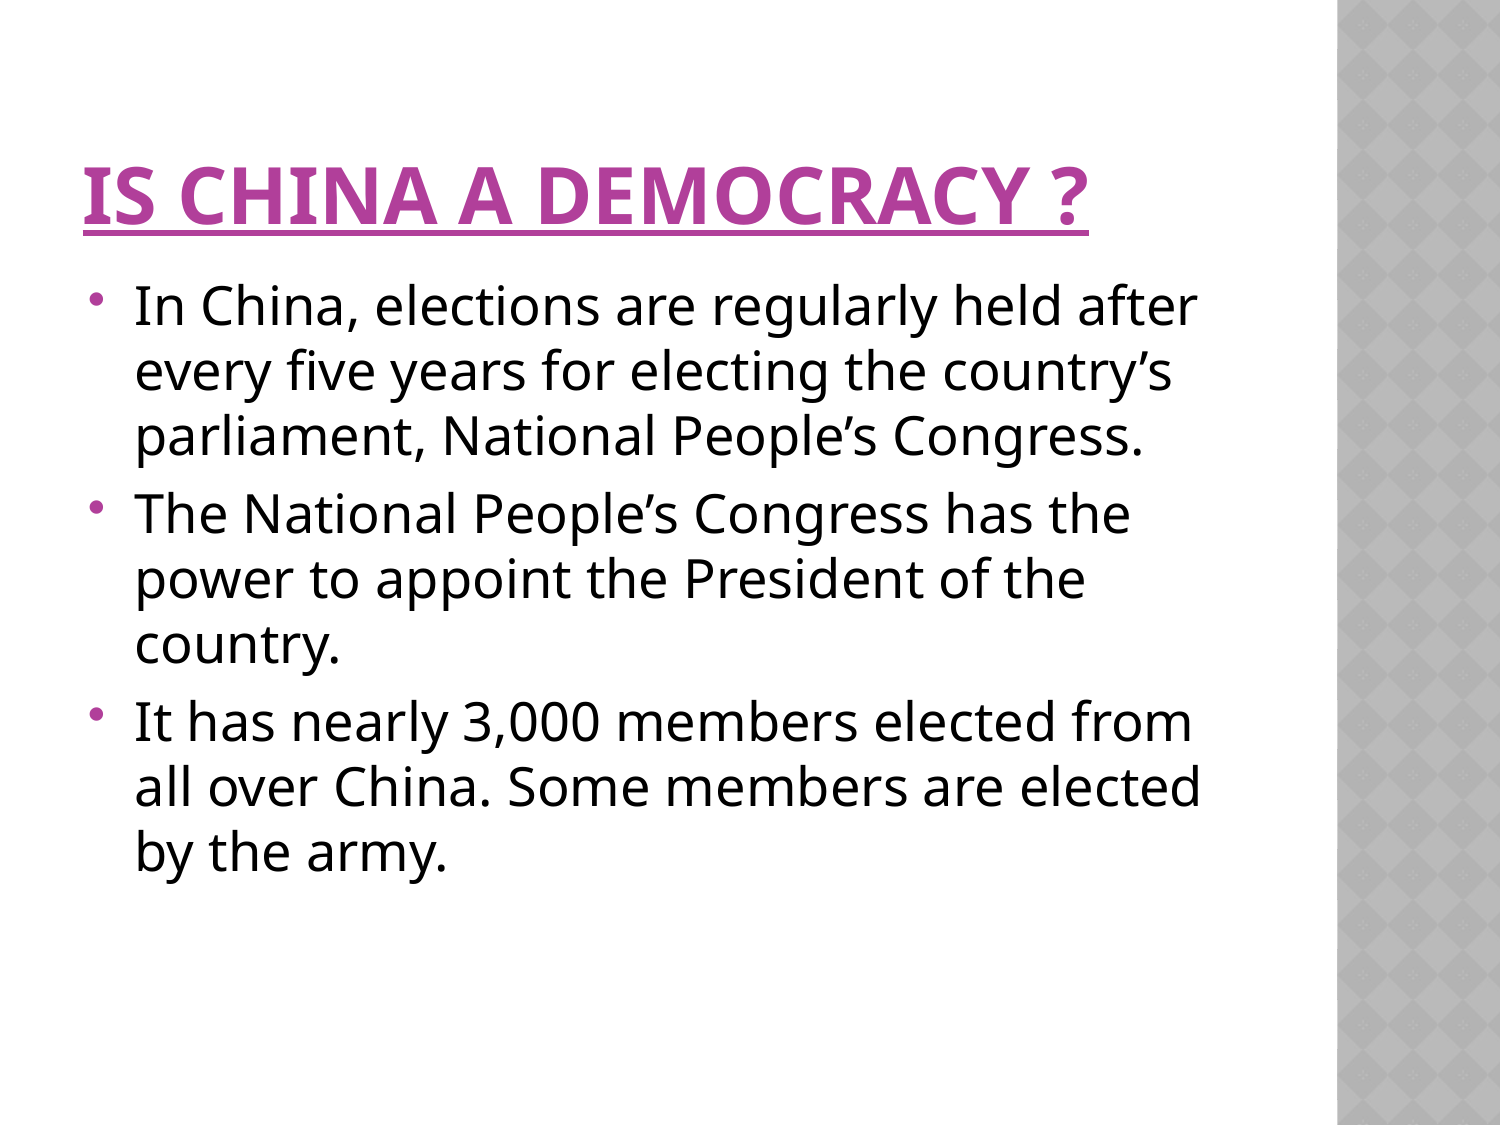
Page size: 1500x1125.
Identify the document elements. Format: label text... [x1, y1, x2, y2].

title IS CHINA A DEMOCRACY ? [75, 52, 1263, 240]
list In China, elections are regularly held after every five years for electing the country’s parliament, National People’s Congress. The National People’s Congress has the power to appoint the President of the country. It has nearly 3,000 members elected from all over China. Some members are elected by the army. [75, 264, 1263, 1059]
